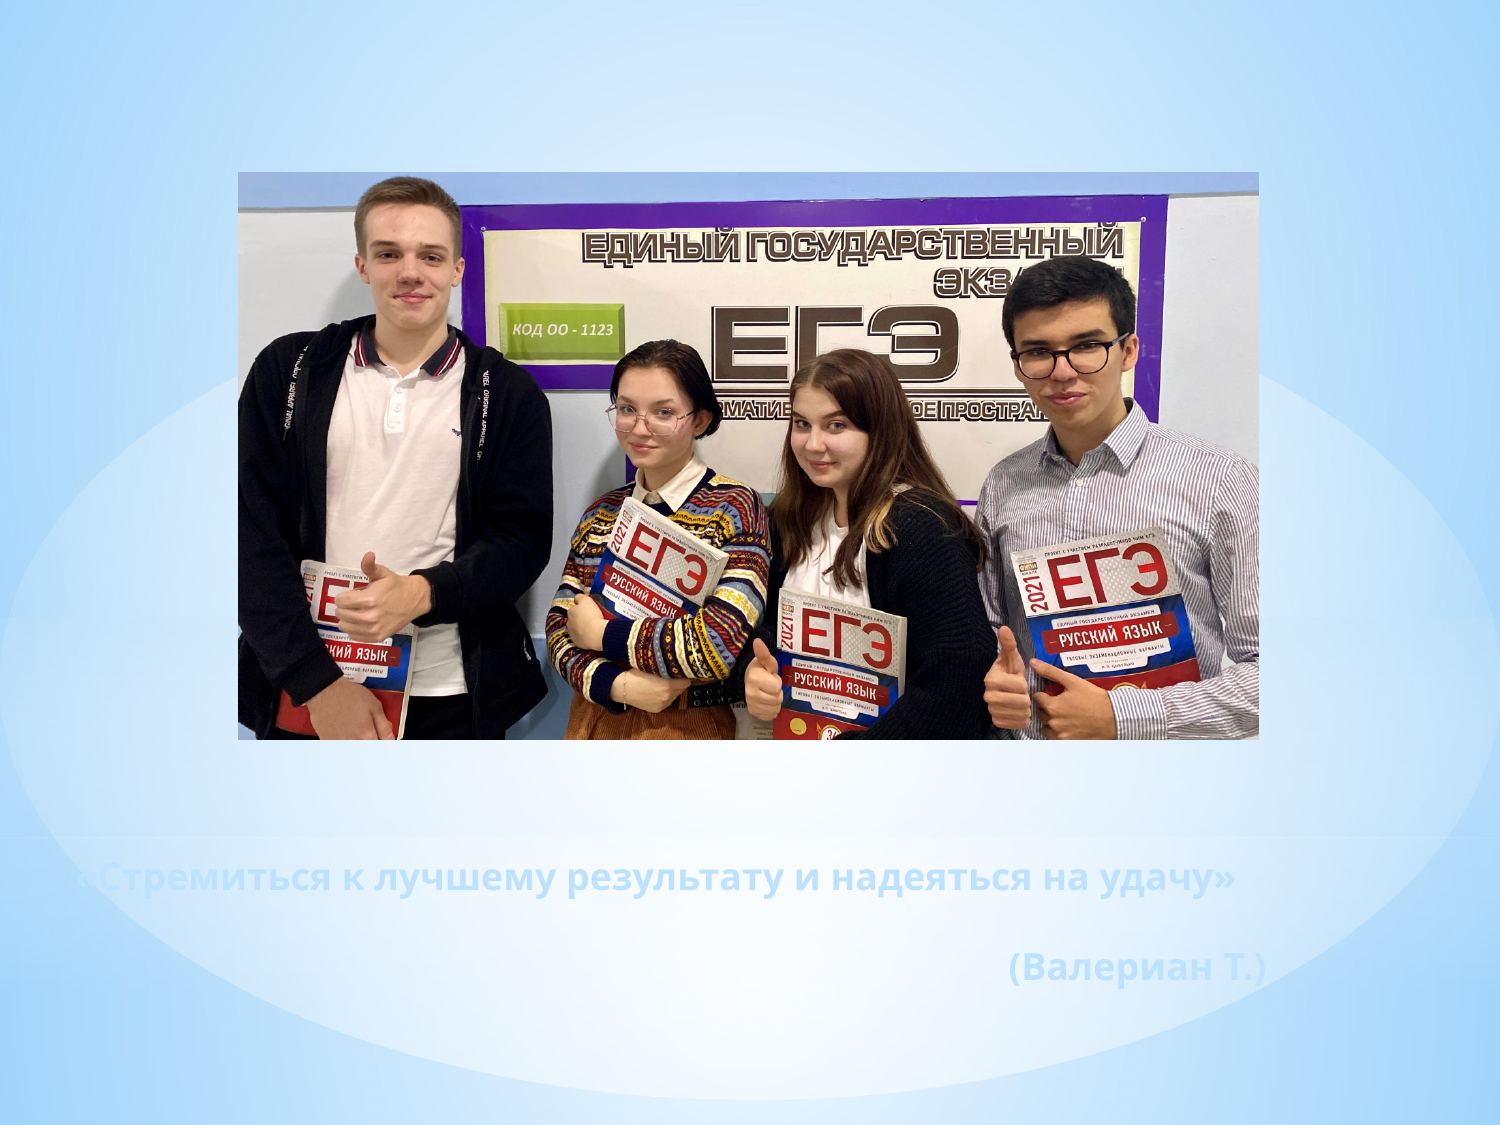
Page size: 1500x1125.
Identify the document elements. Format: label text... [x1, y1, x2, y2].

text_box «Стремиться к лучшему результату и надеяться на удачу» (Валериан Т.) [53, 845, 1282, 996]
picture [238, 172, 1259, 740]
